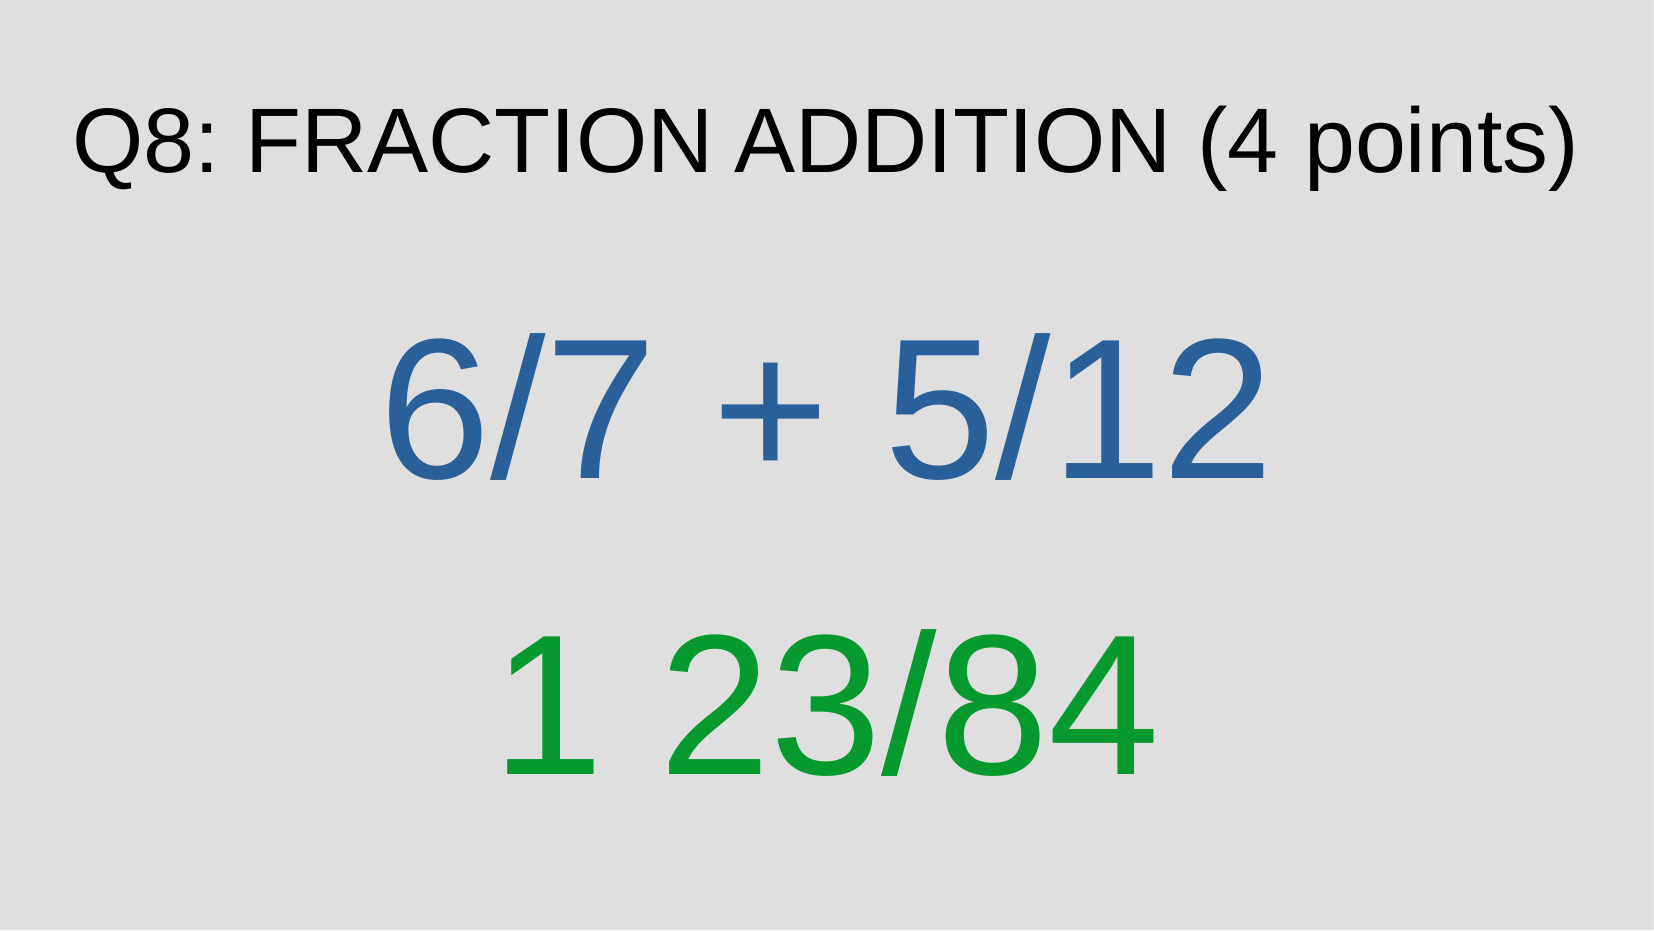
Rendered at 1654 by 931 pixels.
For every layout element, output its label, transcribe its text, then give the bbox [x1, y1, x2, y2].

text_box 1 23/84 [0, 566, 1654, 851]
text_box 6/7 + 5/12 [0, 271, 1654, 555]
text_box Q8: FRACTION ADDITION (4 points) [0, 47, 1654, 225]
